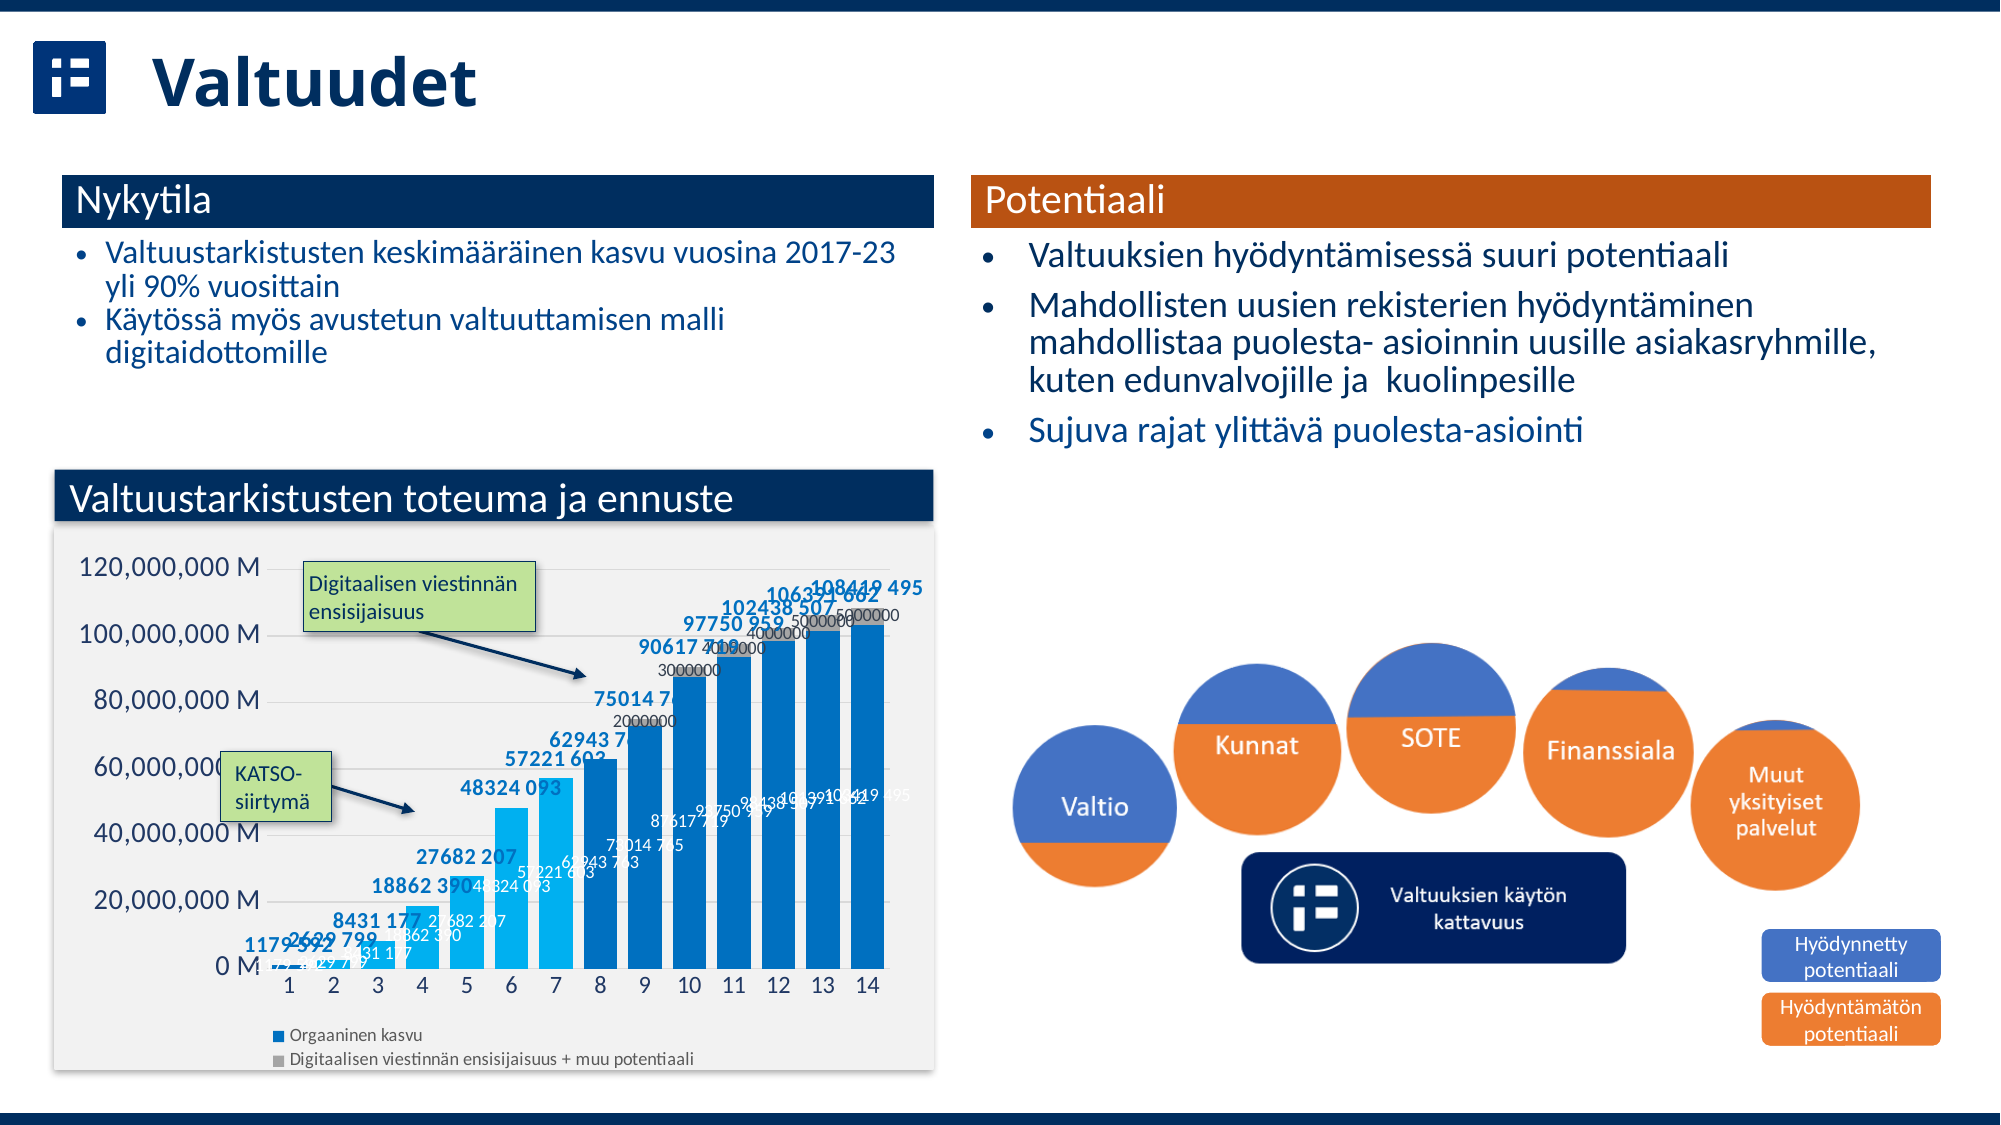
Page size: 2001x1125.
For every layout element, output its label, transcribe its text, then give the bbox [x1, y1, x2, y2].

table_header Nykytila [62, 175, 934, 228]
text_box [54, 528, 934, 1070]
picture [995, 595, 1883, 1000]
table_cell Valtuustarkistusten keskimääräinen kasvu vuosina 2017-23 yli 90% vuosittain Käytössä myös avustetun valtuuttamisen malli digitaidottomille [62, 234, 934, 420]
table_cell Valtuuksien hyödyntämisessä suuri potentiaali Mahdollisten uusien rekisterien hyödyntäminen mahdollistaa puolesta- asioinnin uusille asiakasryhmille, kuten edunvalvojille ja kuolinpesille Sujuva rajat ylittävä puolesta-asiointi [971, 234, 1931, 497]
table_header Potentiaali [971, 175, 1931, 228]
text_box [1760, 927, 1943, 1047]
text_box Valtuustarkistusten toteuma ja ennuste [54, 469, 934, 522]
picture [33, 41, 106, 114]
chart [61, 543, 930, 1077]
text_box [330, 786, 416, 812]
title Valtuudet [137, 33, 1863, 129]
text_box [418, 631, 587, 678]
